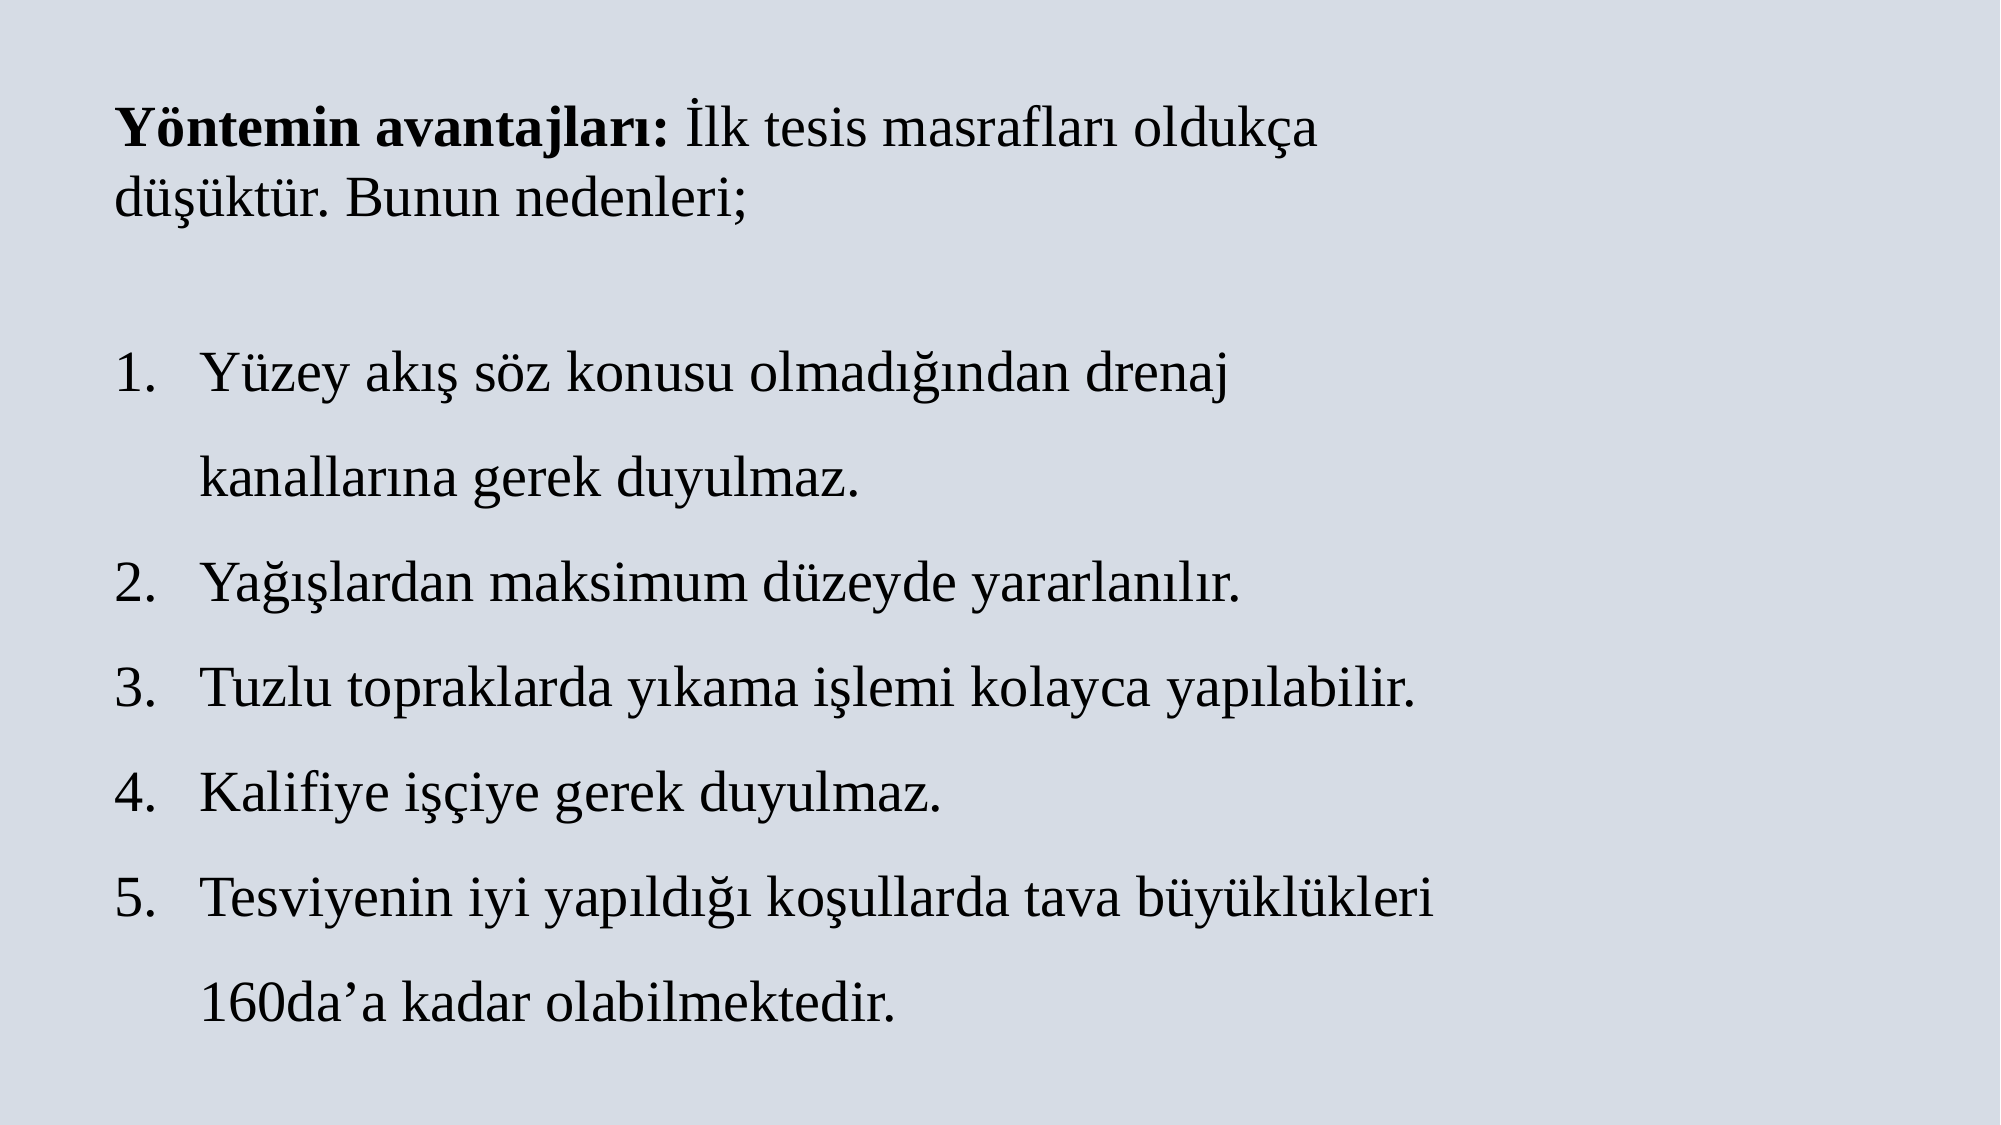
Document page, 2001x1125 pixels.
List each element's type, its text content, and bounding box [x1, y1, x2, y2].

text_box Yöntemin avantajları: İlk tesis masrafları oldukça düşüktür. Bunun nedenleri; Yüzey akış söz konusu olmadığından drenaj kanallarına gerek duyulmaz. Yağışlardan maksimum düzeyde yararlanılır. Tuzlu topraklarda yıkama işlemi kolayca yapılabilir. Kalifiye işçiye gerek duyulmaz. Tesviyenin iyi yapıldığı koşullarda tava büyüklükleri 160da’a kadar olabilmektedir. [99, 81, 1497, 1041]
